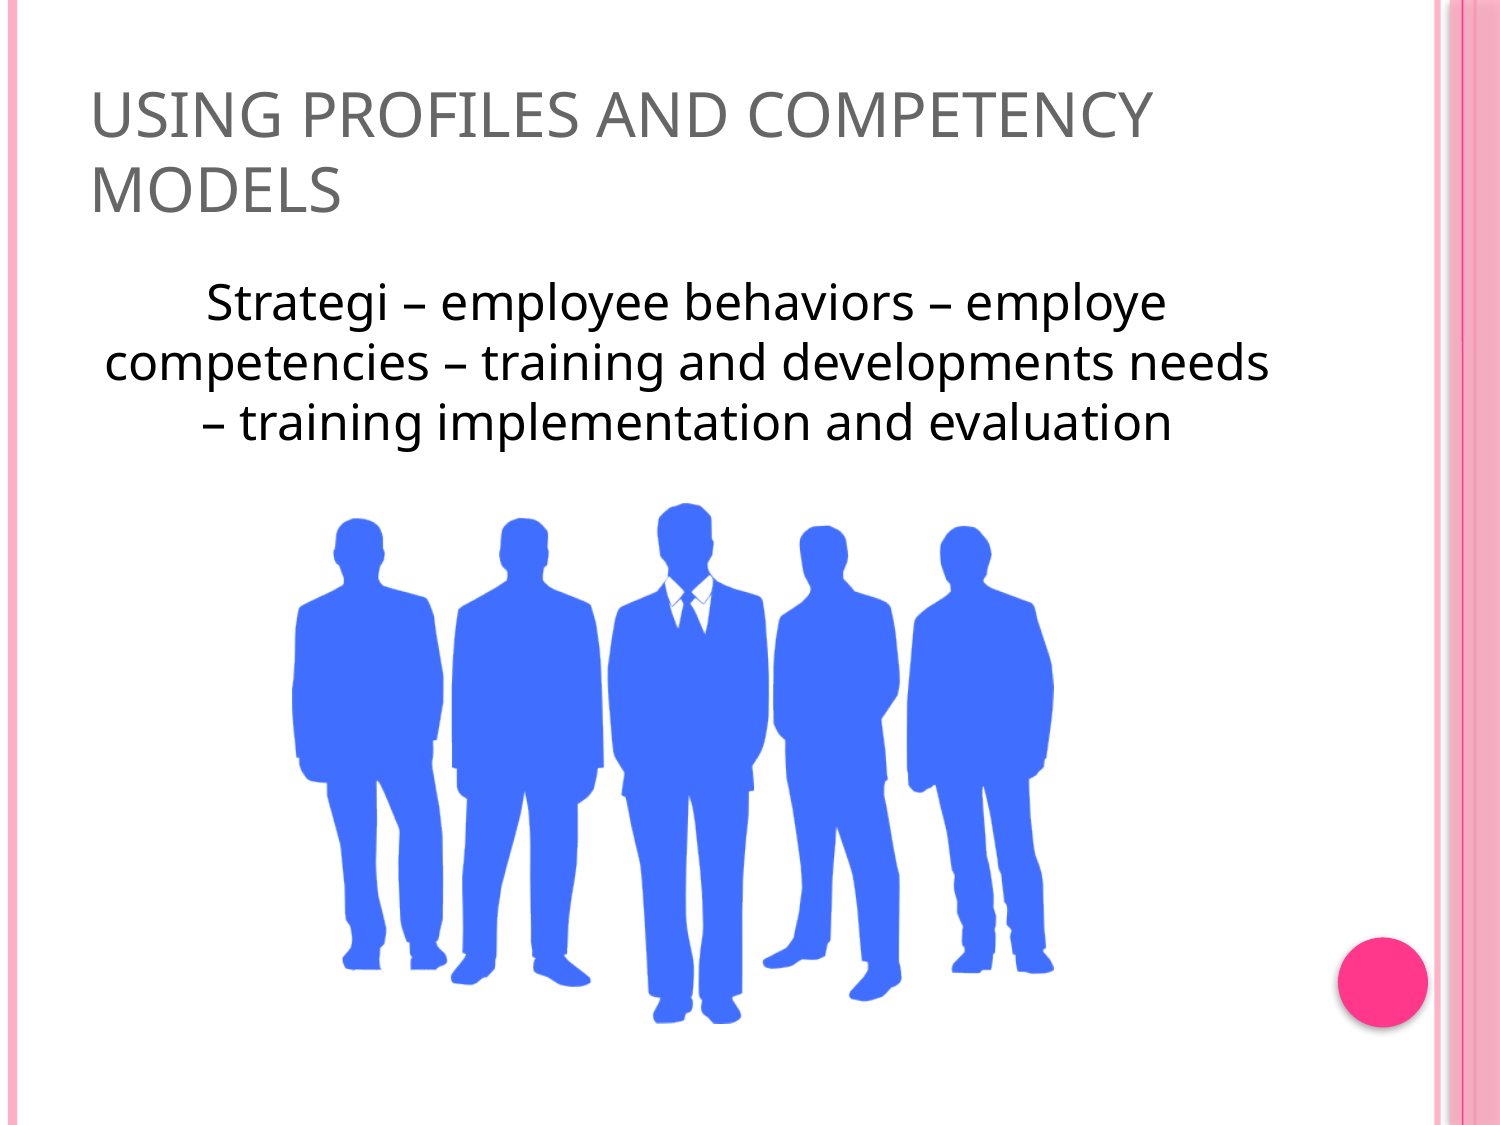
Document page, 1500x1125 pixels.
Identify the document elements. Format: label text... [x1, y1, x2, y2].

picture [292, 503, 1055, 1025]
list Strategi – employee behaviors – employe competencies – training and developments needs – training implementation and evaluation [75, 262, 1300, 1062]
title Using Profiles And Competency Models [75, 45, 1300, 233]
